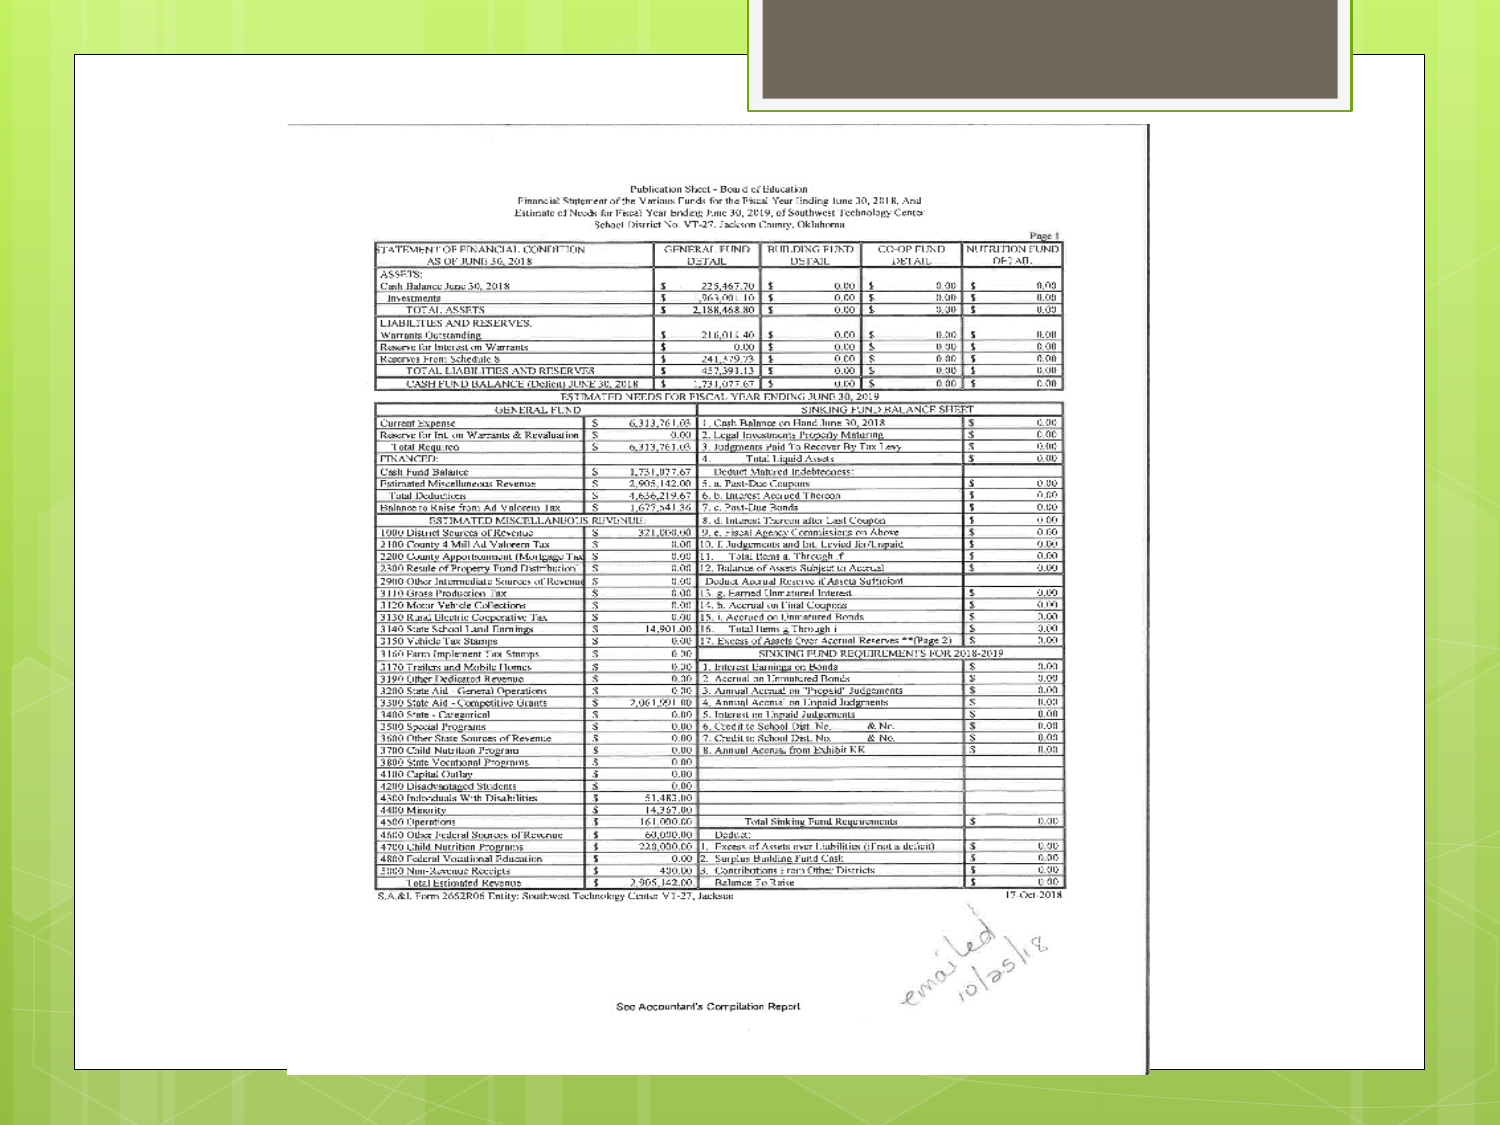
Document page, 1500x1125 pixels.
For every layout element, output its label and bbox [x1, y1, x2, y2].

list [287, 124, 1151, 1076]
